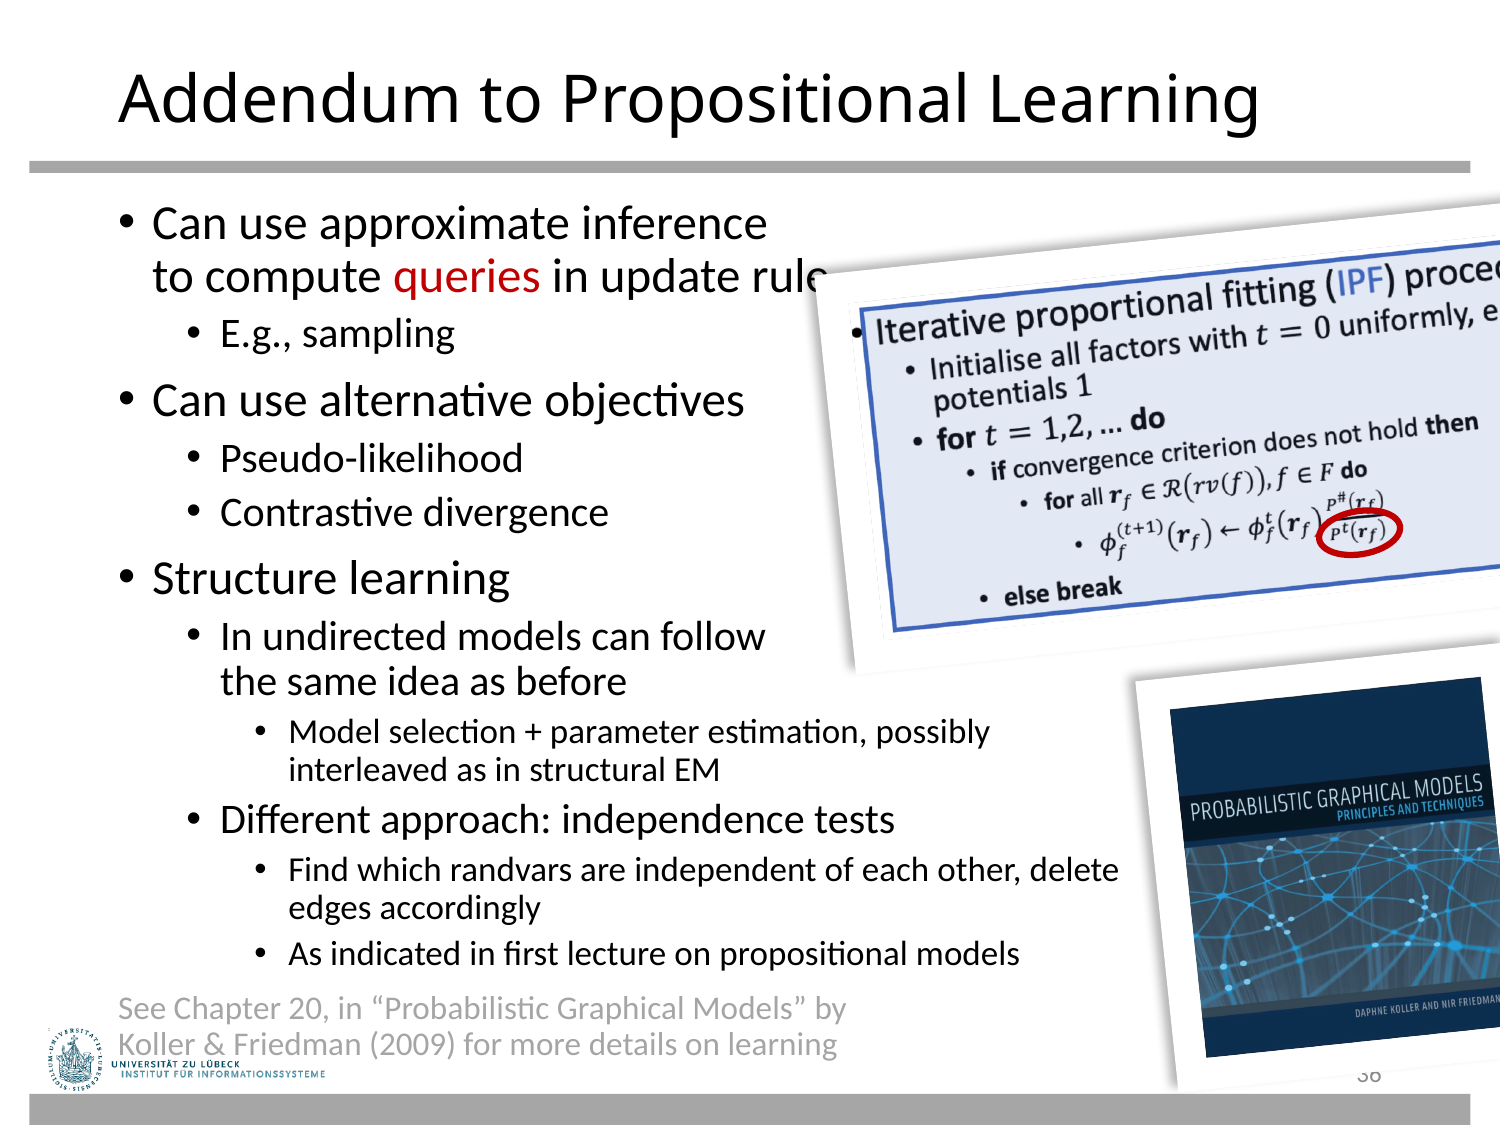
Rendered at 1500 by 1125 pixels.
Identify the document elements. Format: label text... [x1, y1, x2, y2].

slide_number 36 [1059, 1042, 1397, 1103]
title Addendum to Propositional Learning [103, 42, 1397, 161]
picture [850, 235, 1500, 639]
list Can use approximate inference to compute queries in update rule E.g., sampling Can use alternative objectives Pseudo-likelihood Contrastive divergence Structure learning In undirected models can follow the same idea as before Model selection + parameter estimation, possibly interleaved as in structural EM Different approach: independence tests Find which randvars are independent of each other, delete edges accordingly As indicated in first lecture on propositional models See Chapter 20, in “Probabilistic Graphical Models” by Koller & Friedman (2009) for more details on learning [103, 189, 1144, 1073]
picture [1170, 677, 1500, 1057]
